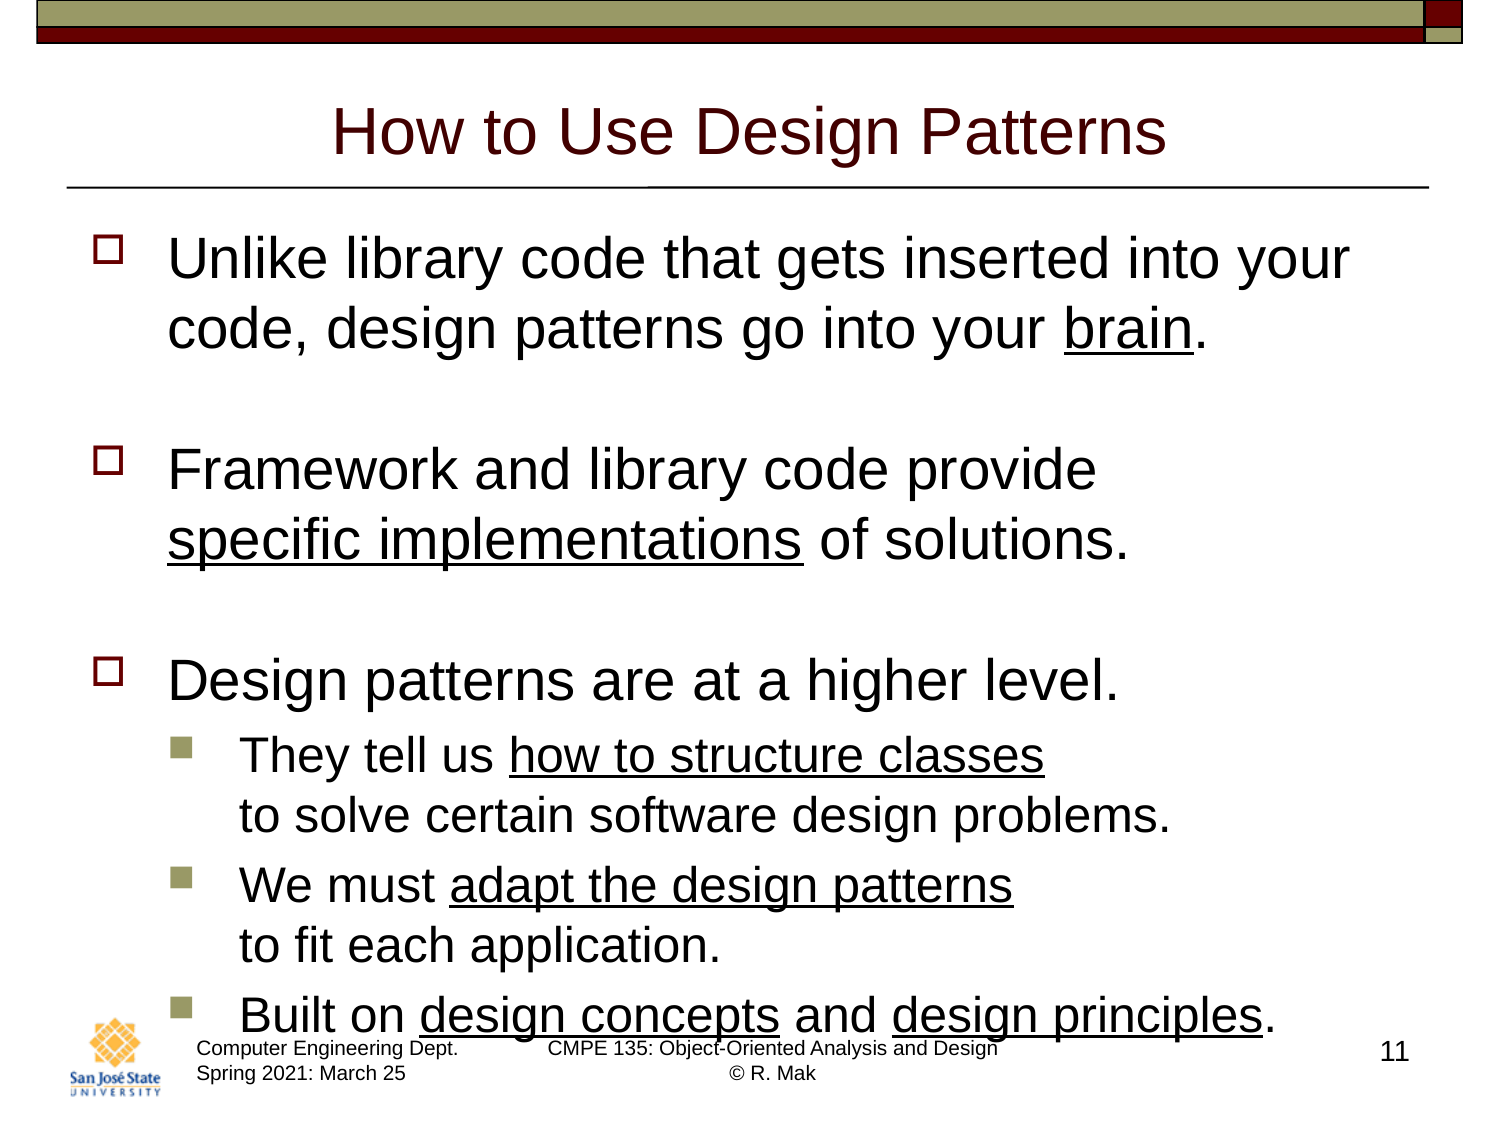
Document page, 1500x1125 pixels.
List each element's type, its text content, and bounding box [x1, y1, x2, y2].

picture [60, 1012, 166, 1112]
title How to Use Design Patterns [75, 67, 1425, 175]
slide_number 11 [1335, 1025, 1425, 1100]
list Unlike library code that gets inserted into your code, design patterns go into your brain. Framework and library code provide specific implementations of solutions. Design patterns are at a higher level. They tell us how to structure classes to solve certain software design problems. We must adapt the design patterns to fit each application. Built on design concepts and design principles. [75, 212, 1425, 1006]
